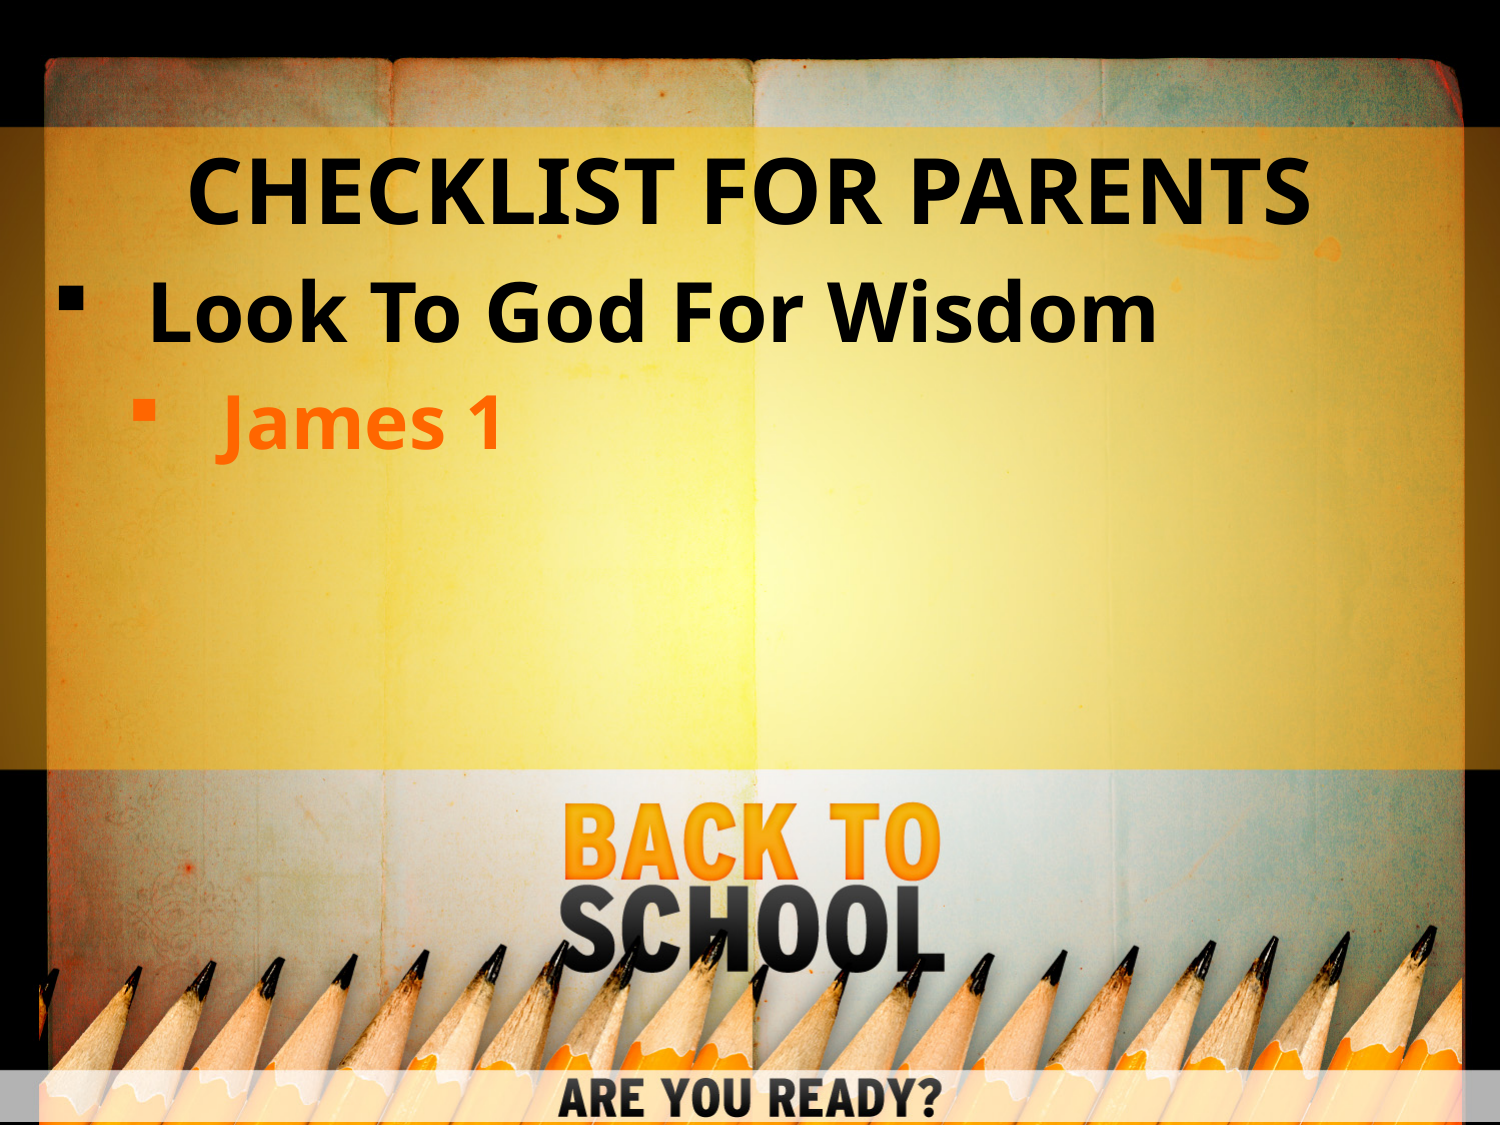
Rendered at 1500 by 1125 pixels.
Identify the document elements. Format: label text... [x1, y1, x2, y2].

picture [0, 0, 1500, 1125]
subtitle CHECKLIST FOR PARENTS Look To God For Wisdom James 1 [37, 125, 1463, 775]
